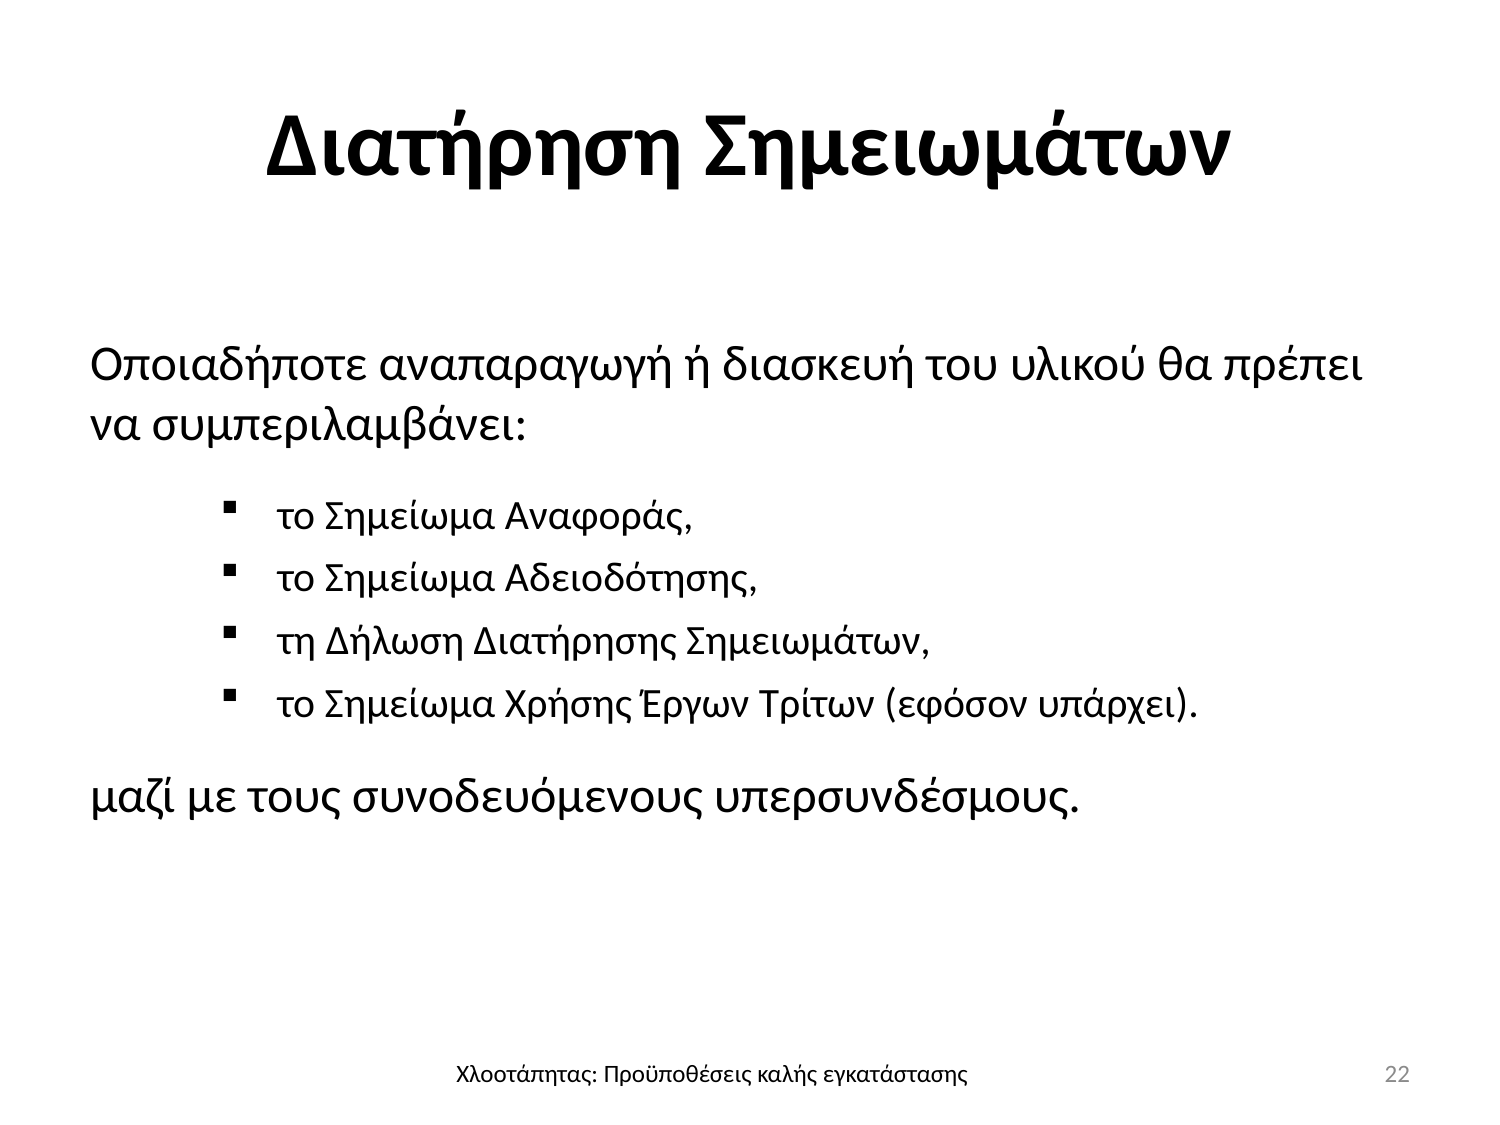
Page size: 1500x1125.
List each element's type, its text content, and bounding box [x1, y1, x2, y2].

title Διατήρηση Σημειωμάτων [75, 45, 1425, 233]
list Οποιαδήποτε αναπαραγωγή ή διασκευή του υλικού θα πρέπει να συμπεριλαμβάνει: το Σημείωμα Αναφοράς, το Σημείωμα Αδειοδότησης, τη Δήλωση Διατήρησης Σημειωμάτων, το Σημείωμα Χρήσης Έργων Τρίτων (εφόσον υπάρχει). μαζί με τους συνοδευόμενους υπερσυνδέσμους. [75, 262, 1425, 1005]
slide_number 22 [1074, 1042, 1425, 1103]
